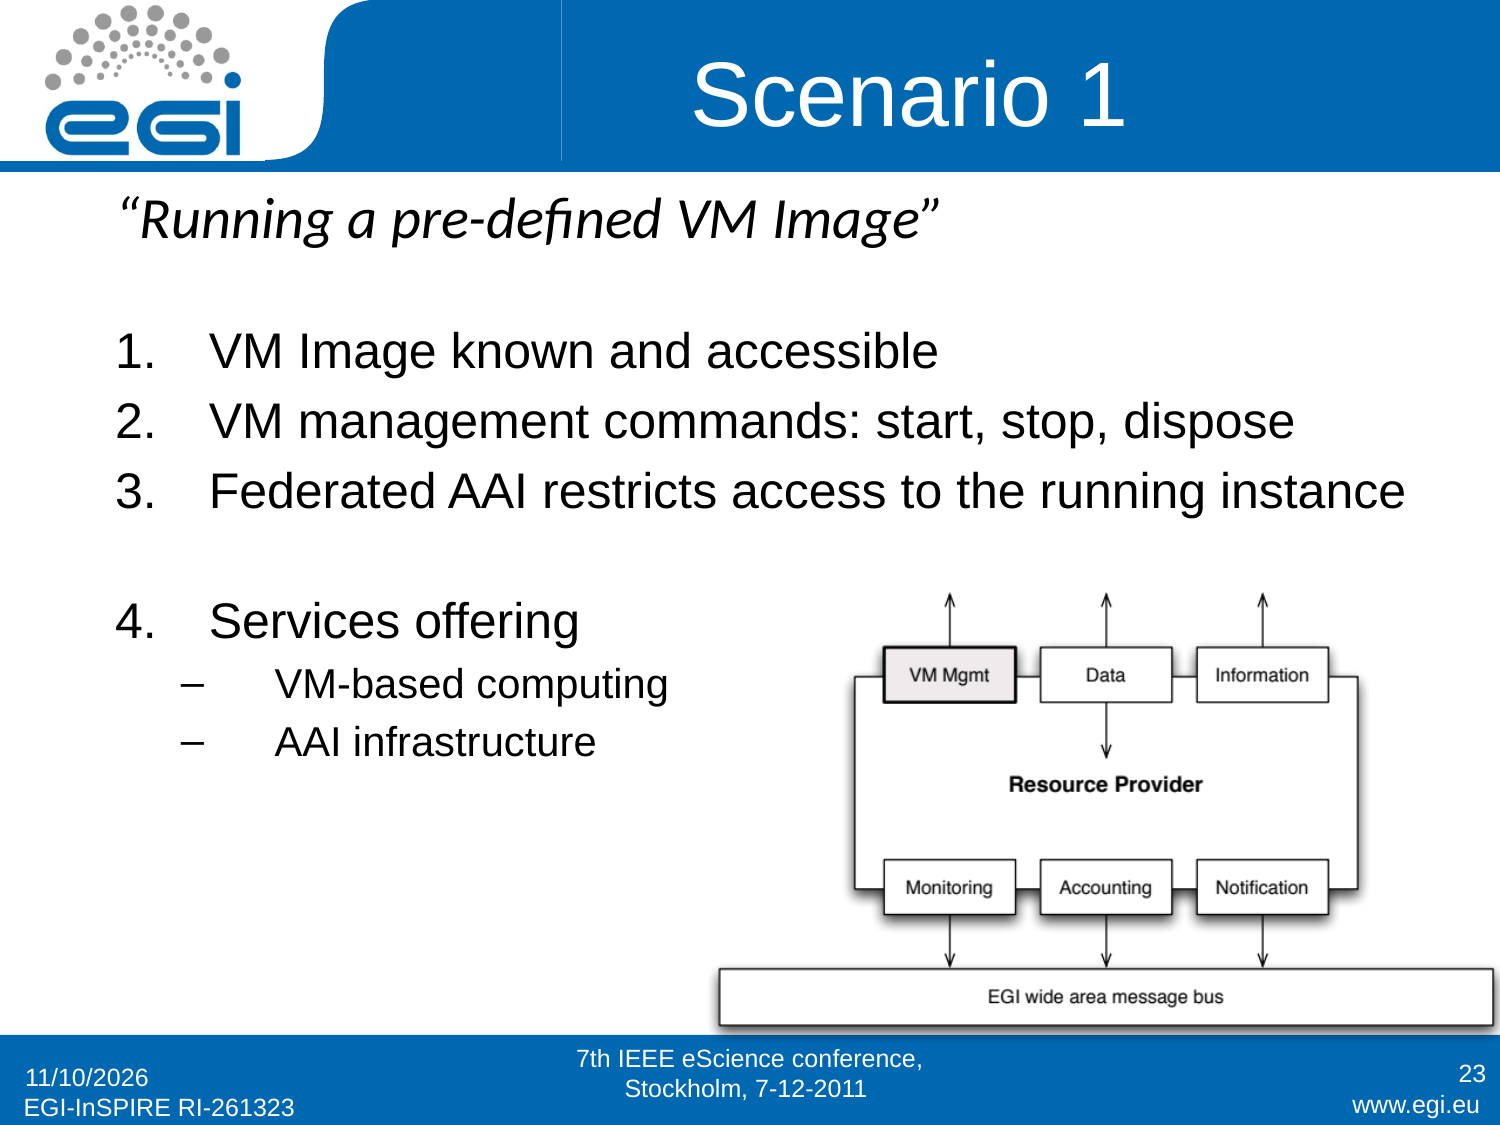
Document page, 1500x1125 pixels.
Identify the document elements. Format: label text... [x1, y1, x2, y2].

picture [702, 583, 1500, 1048]
slide_number 23 [1151, 1055, 1500, 1103]
title Scenario 1 [348, 19, 1471, 161]
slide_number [10, 1046, 361, 1106]
picture [0, 0, 265, 161]
list “Running a pre-defined VM Image” VM Image known and accessible VM management commands: start, stop, dispose Federated AAI restricts access to the running instance Services offering VM-based computing AAI infrastructure [100, 172, 1425, 975]
footer 7th IEEE eScience conference, Stockholm, 7-12-2011 [512, 1042, 988, 1103]
